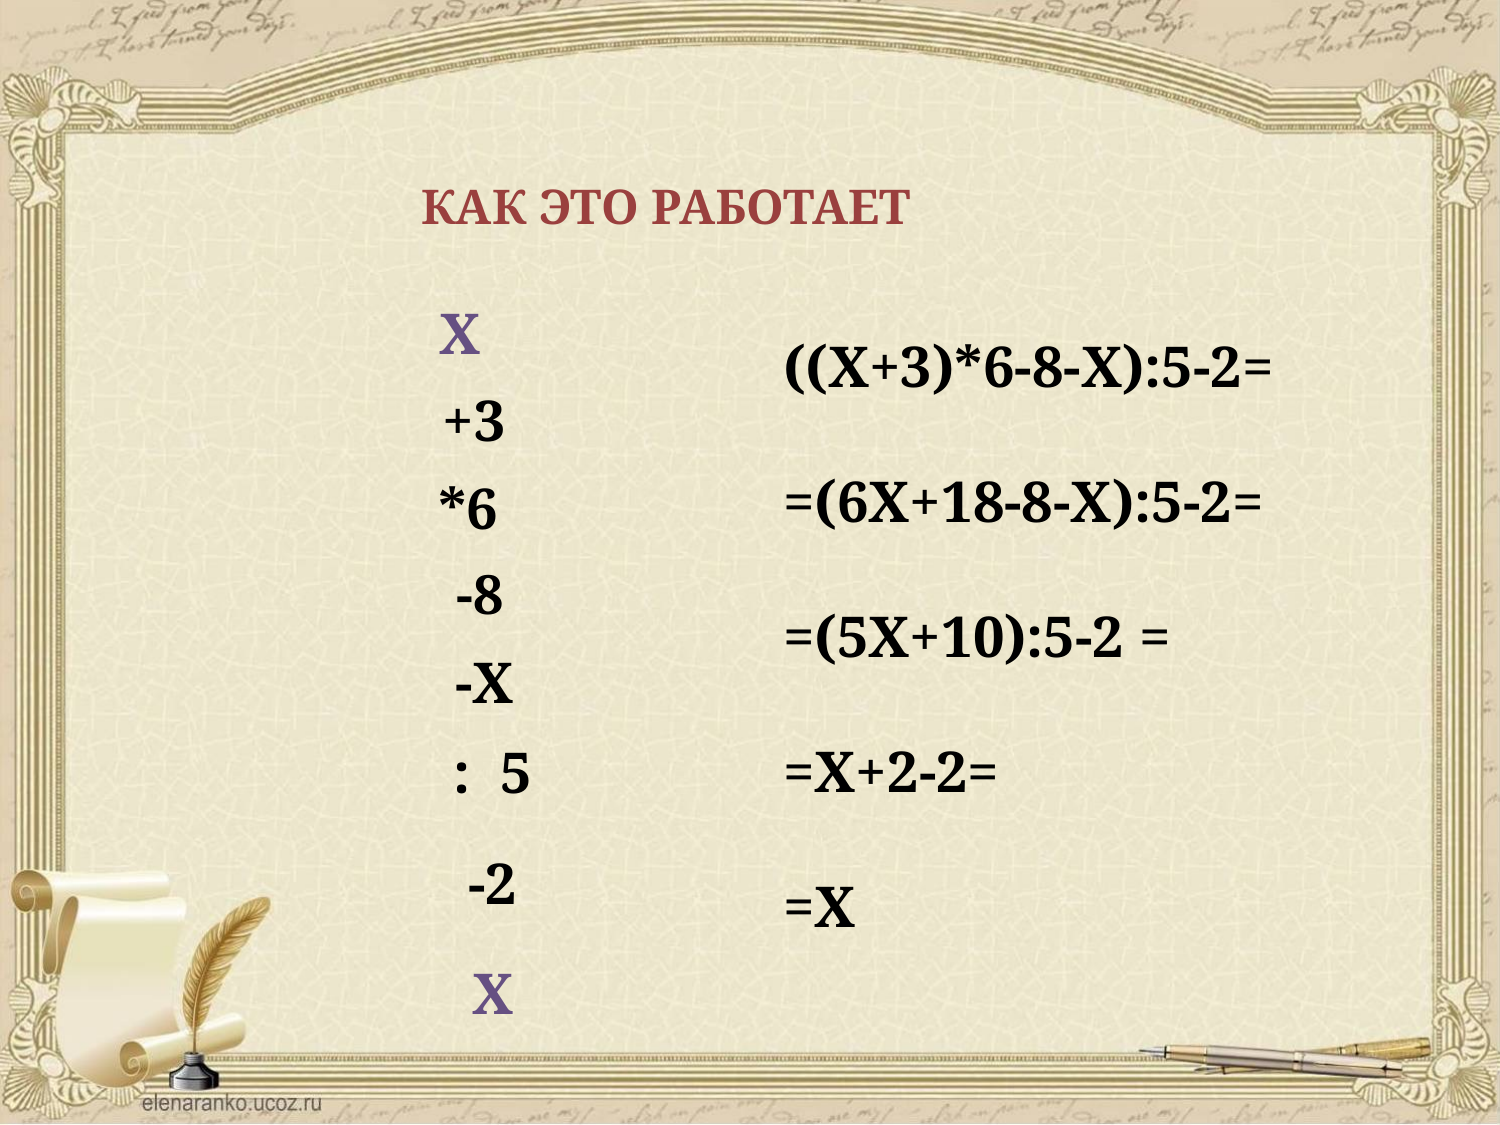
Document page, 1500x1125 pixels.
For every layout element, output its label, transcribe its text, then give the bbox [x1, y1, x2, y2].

text_box КАК ЭТО РАБОТАЕТ [414, 169, 920, 242]
text_box *6 [431, 465, 507, 548]
slide_number [1074, 1050, 1426, 1096]
text_box Х [431, 290, 489, 373]
text_box +3 [435, 377, 514, 461]
text_box -8 [448, 552, 512, 633]
text_box -2 [460, 840, 526, 923]
text_box : 5 [446, 729, 540, 813]
picture [0, 0, 1500, 1125]
text_box ((Х+3)*6-8-Х):5-2= =(6Х+18-8-Х):5-2= =(5Х+10):5-2 = =Х+2-2= =Х [775, 323, 1282, 946]
text_box -Х [447, 640, 522, 723]
text_box Х [464, 950, 522, 1034]
